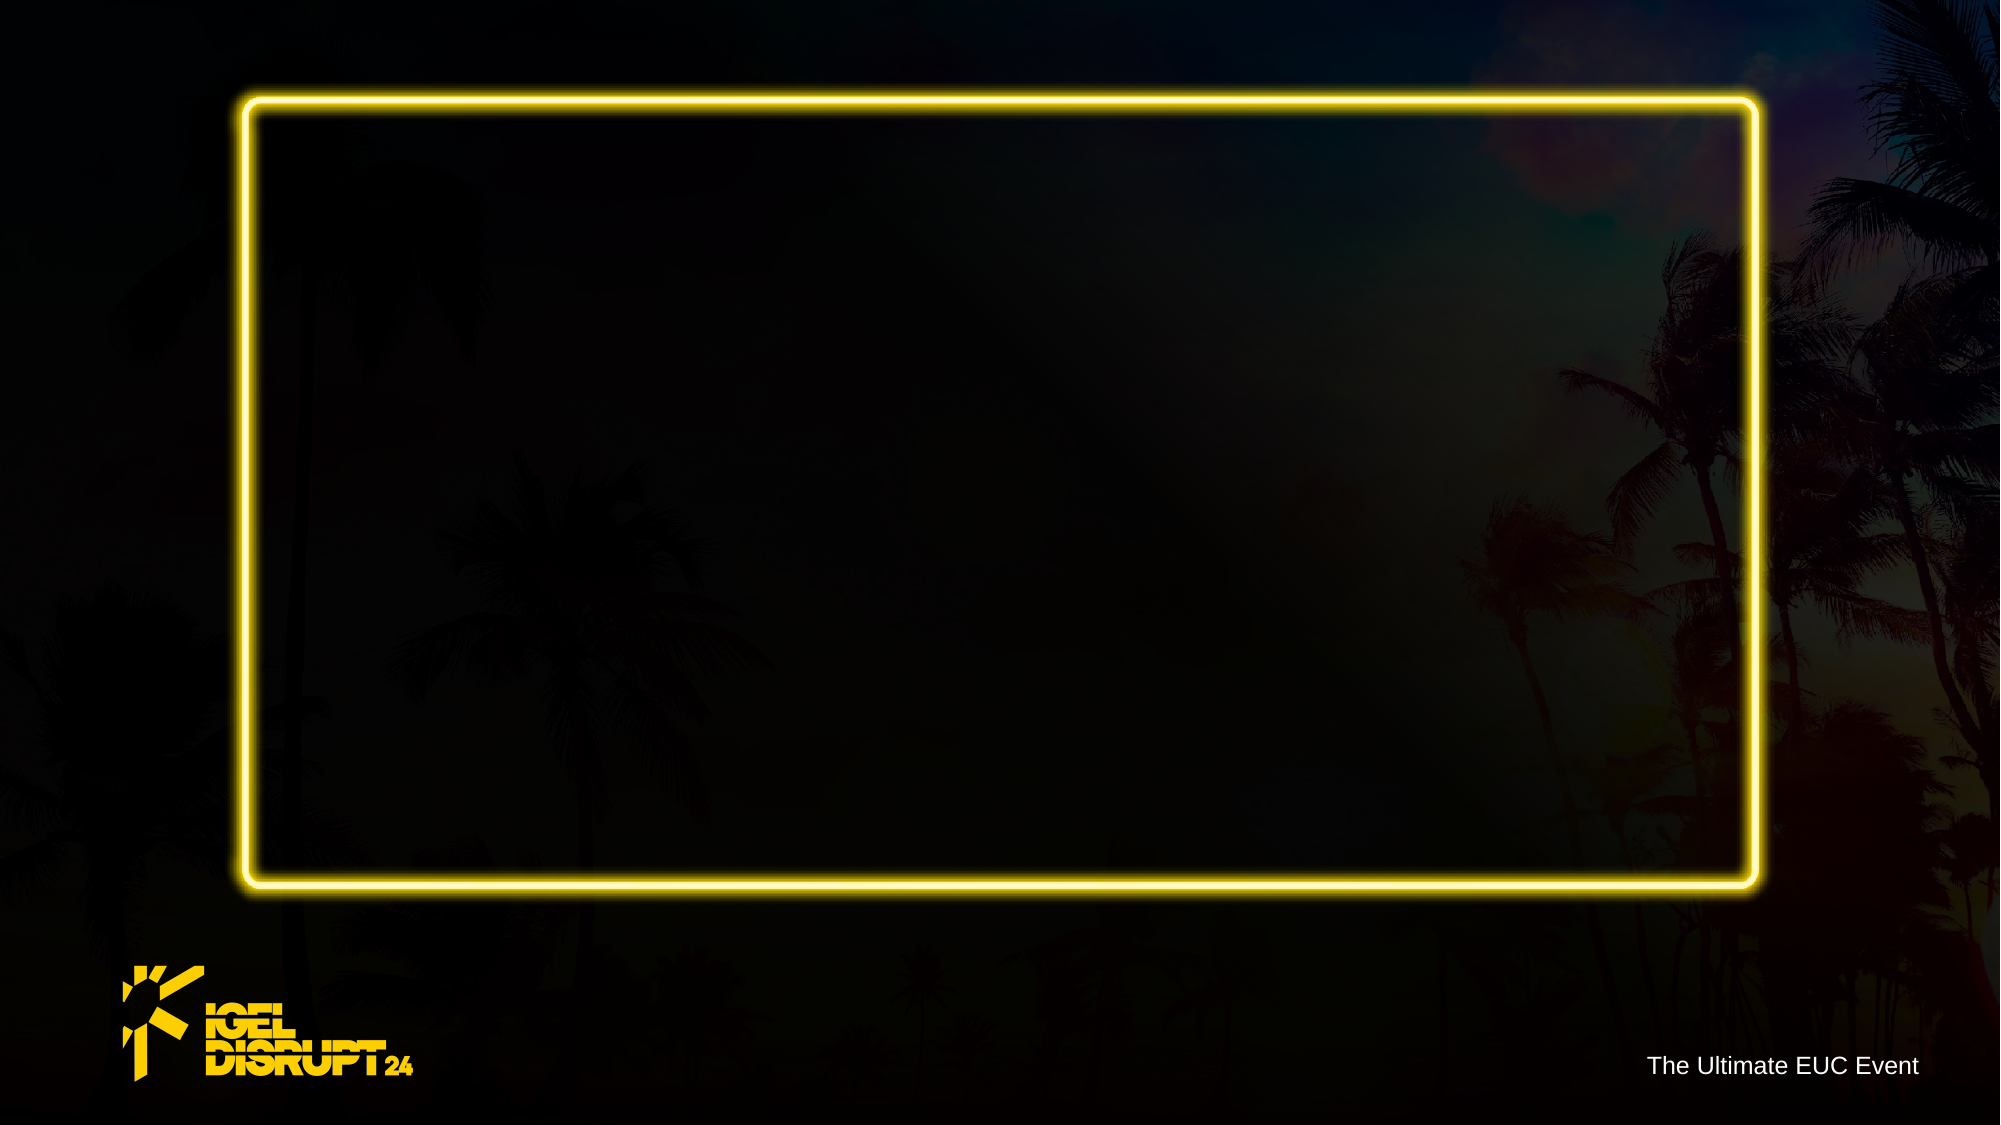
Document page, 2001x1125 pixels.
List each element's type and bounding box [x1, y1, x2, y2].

picture [196, 0, 2000, 942]
picture [118, 962, 420, 1082]
